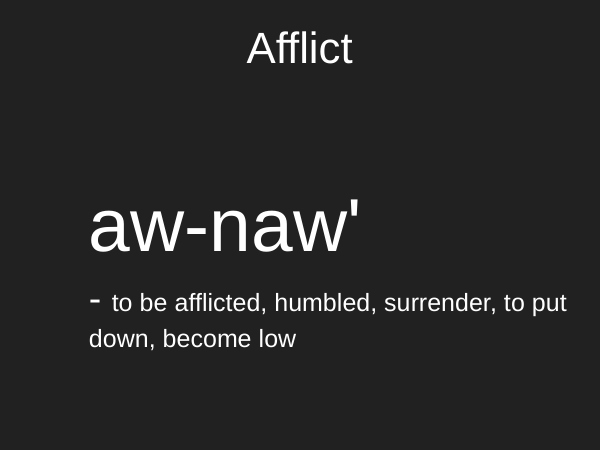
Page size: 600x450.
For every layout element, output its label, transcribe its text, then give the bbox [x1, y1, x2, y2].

list aw-naw' - to be afflicted, humbled, surrender, to put down, become low [7, 100, 600, 450]
title Afflict [20, 9, 580, 76]
